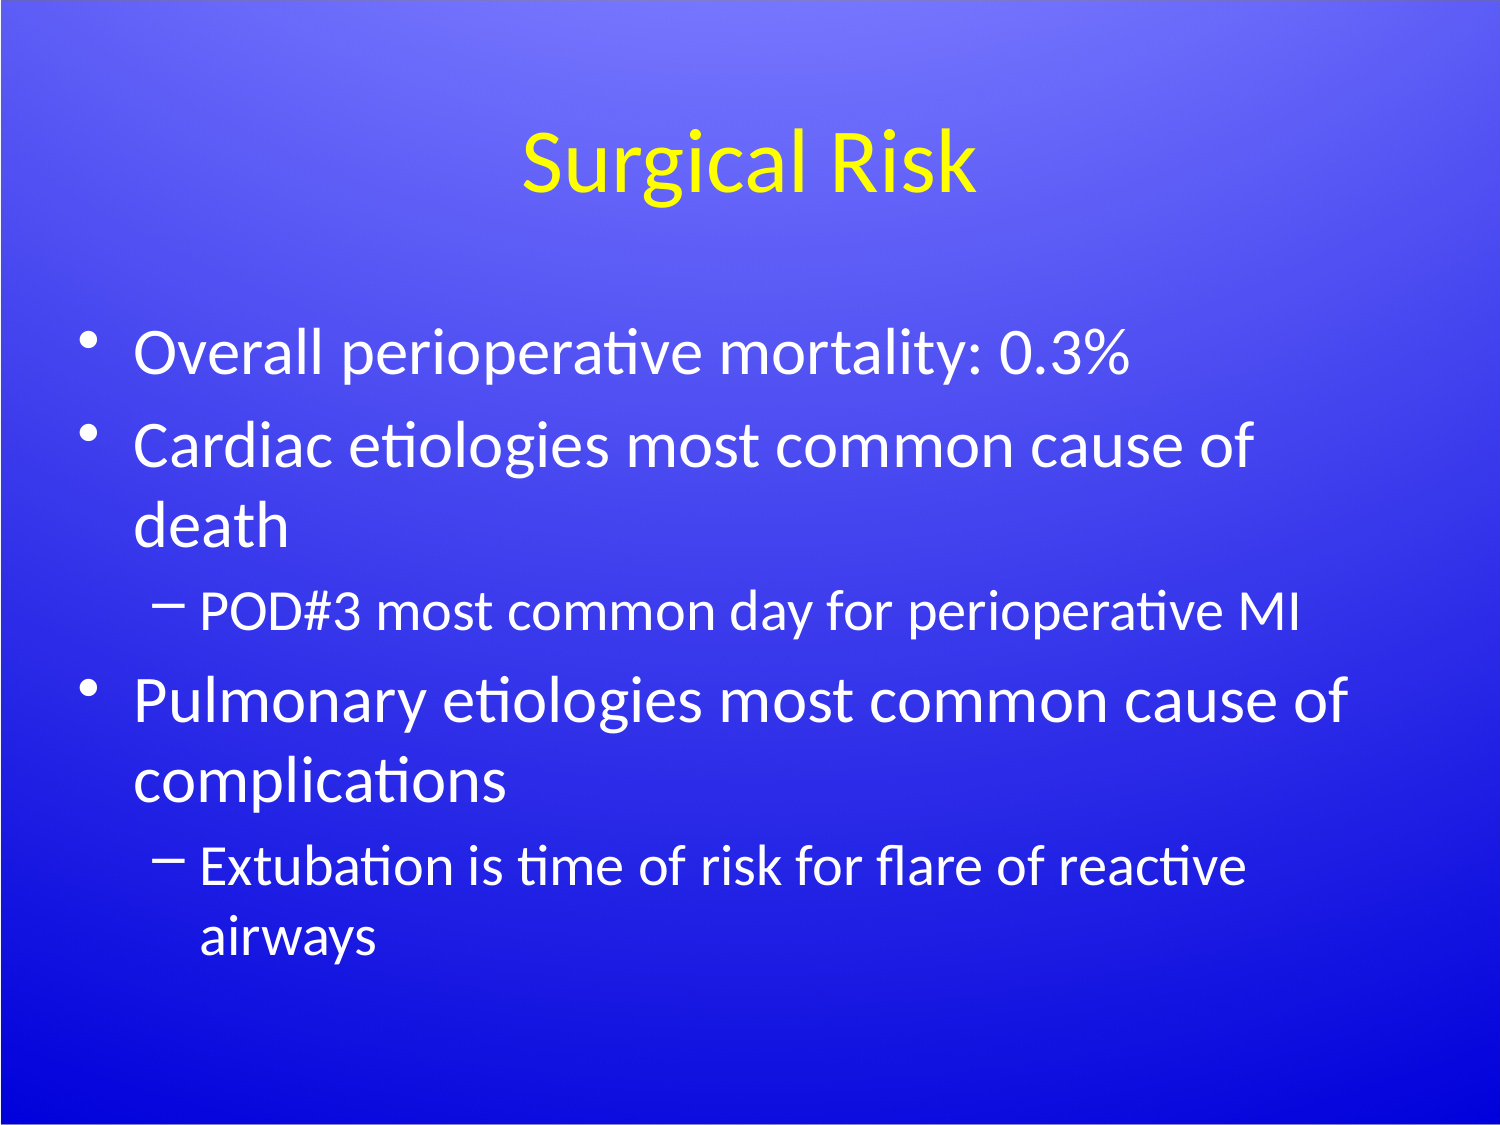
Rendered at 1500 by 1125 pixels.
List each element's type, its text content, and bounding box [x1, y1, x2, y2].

list Overall perioperative mortality: 0.3% Cardiac etiologies most common cause of death POD#3 most common day for perioperative MI Pulmonary etiologies most common cause of complications Extubation is time of risk for flare of reactive airways [62, 299, 1438, 1063]
title Surgical Risk [112, 62, 1388, 250]
picture [0, 0, 1500, 1125]
